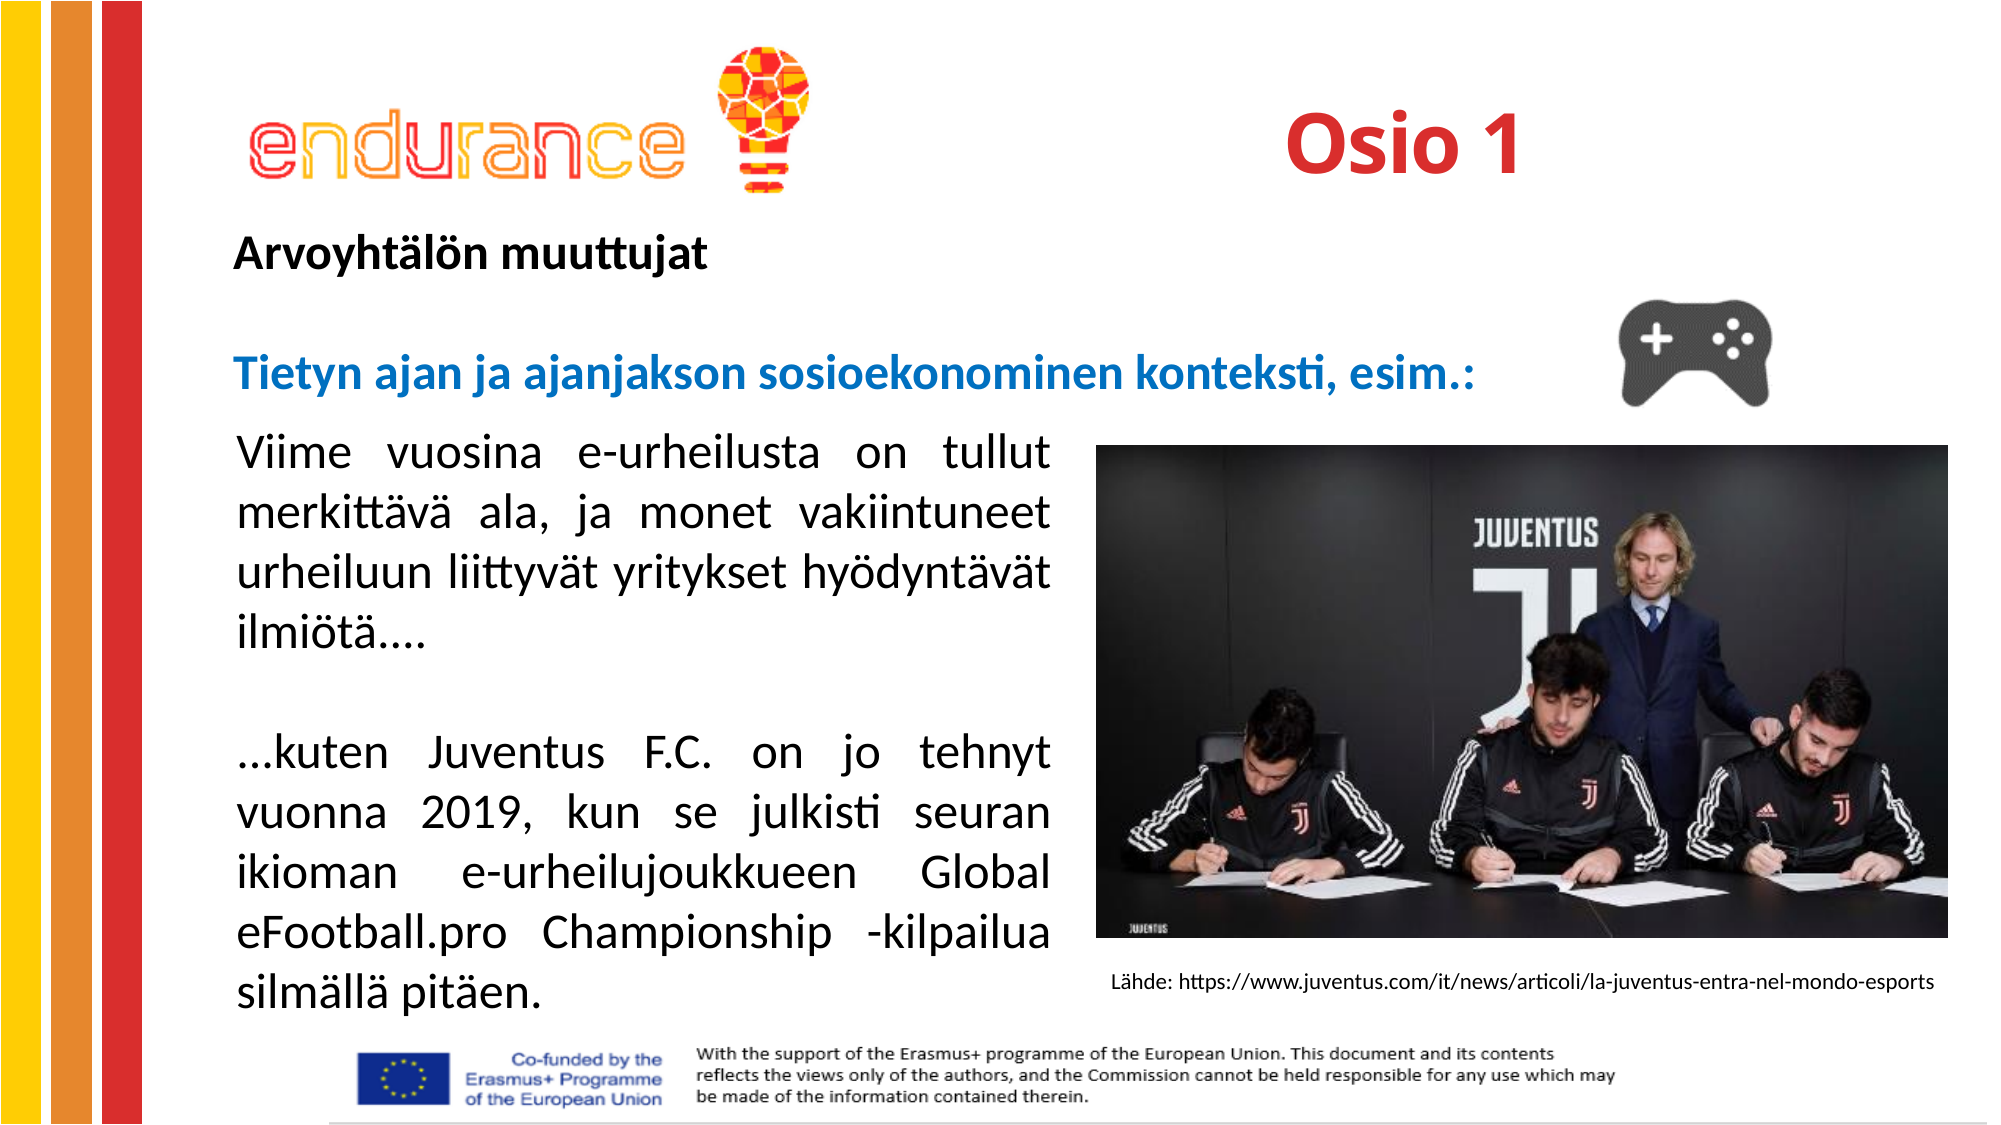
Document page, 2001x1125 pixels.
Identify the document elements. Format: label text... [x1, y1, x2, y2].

text_box [0, 0, 43, 1125]
text_box [100, 0, 144, 1125]
subtitle Arvoyhtälön muuttujat Tietyn ajan ja ajanjakson sosioekonominen konteksti, esim.: [219, 211, 1817, 955]
picture [1613, 294, 1779, 413]
text_box [49, 0, 94, 1125]
picture [1096, 445, 1948, 938]
text_box Osio 1 [864, 90, 1948, 200]
picture [218, 27, 845, 212]
picture [329, 1032, 1987, 1125]
text_box Lähde: https://www.juventus.com/it/news/articoli/la-juventus-entra-nel-mondo-esports [1096, 958, 1961, 1002]
text_box Viime vuosina e-urheilusta on tullut merkittävä ala, ja monet vakiintuneet urheiluun liittyvät yritykset hyödyntävät ilmiötä.... ...kuten Juventus F.C. on jo tehnyt vuonna 2019, kun se julkisti seuran ikioman e-urheilujoukkueen Global eFootball.pro Championship -kilpailua silmällä pitäen. [221, 410, 1067, 1033]
